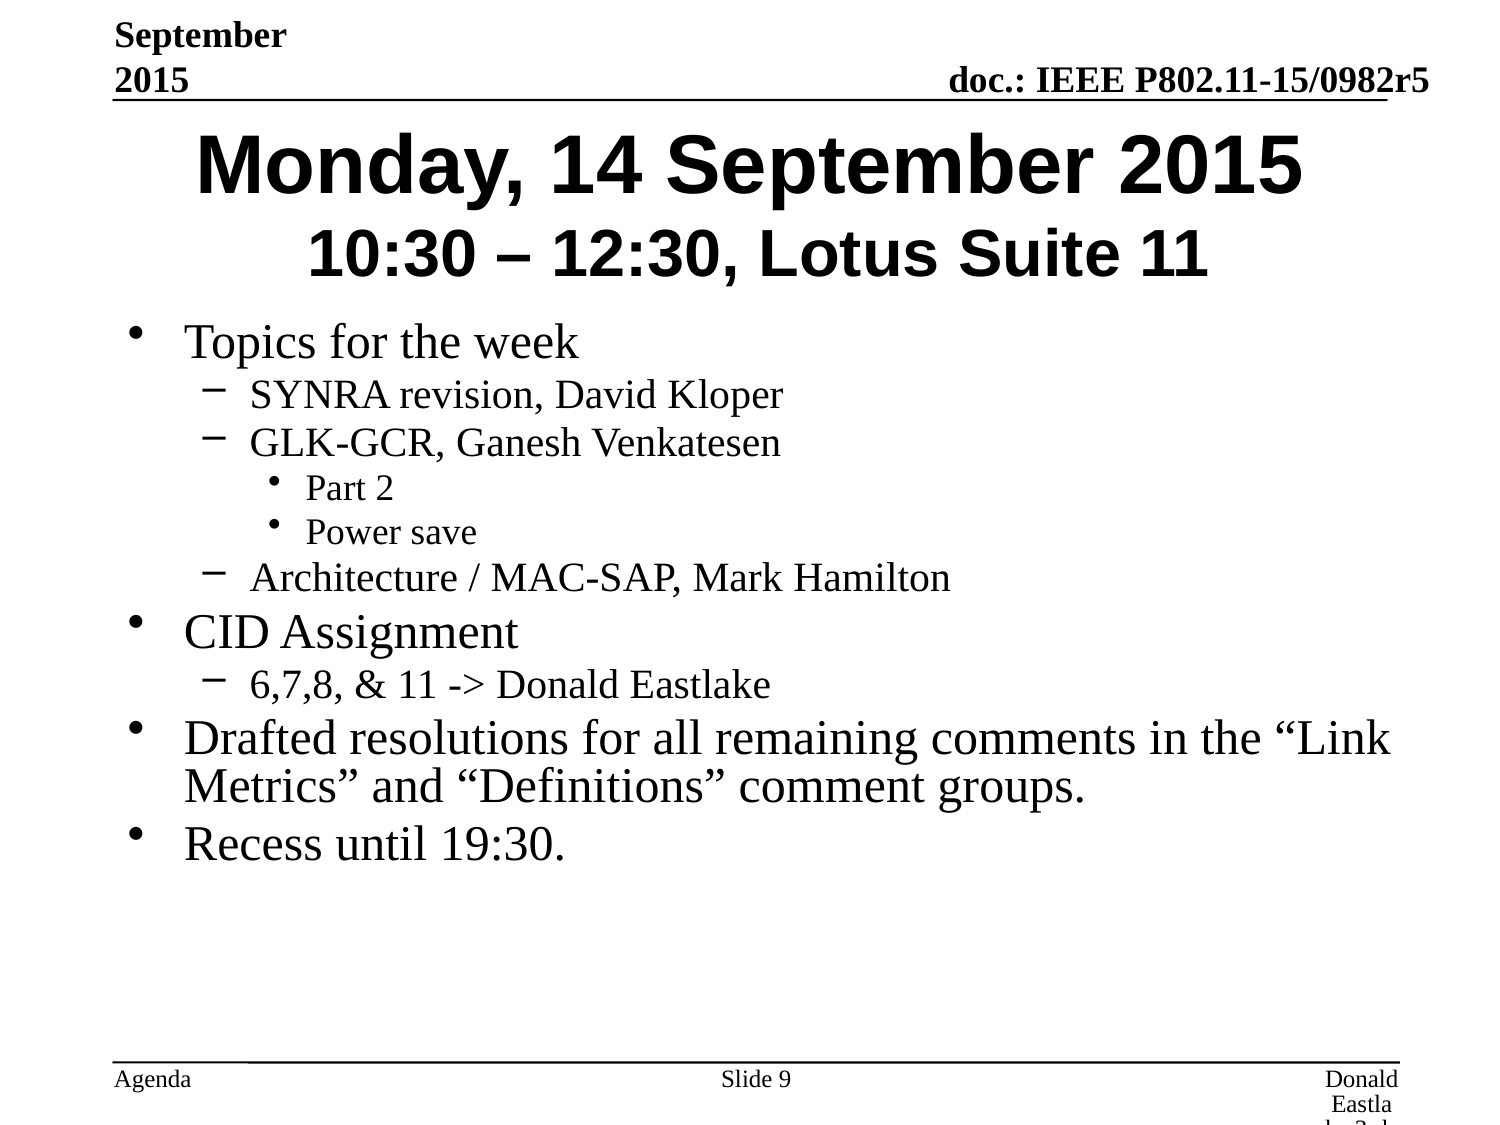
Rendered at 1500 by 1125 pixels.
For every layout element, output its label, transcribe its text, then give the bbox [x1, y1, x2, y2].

list Topics for the week SYNRA revision, David Kloper GLK-GCR, Ganesh Venkatesen Part 2 Power save Architecture / MAC-SAP, Mark Hamilton CID Assignment 6,7,8, & 11 -> Donald Eastlake Drafted resolutions for all remaining comments in the “Link Metrics” and “Definitions” comment groups. Recess until 19:30. [112, 312, 1413, 1038]
title Monday, 14 September 2015 10:30 – 12:30, Lotus Suite 11 [112, 112, 1388, 288]
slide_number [114, 54, 290, 100]
footer Donald Eastlake 3rd, Huawei Technologies [1325, 1062, 1402, 1093]
slide_number Slide 9 [712, 1062, 800, 1093]
